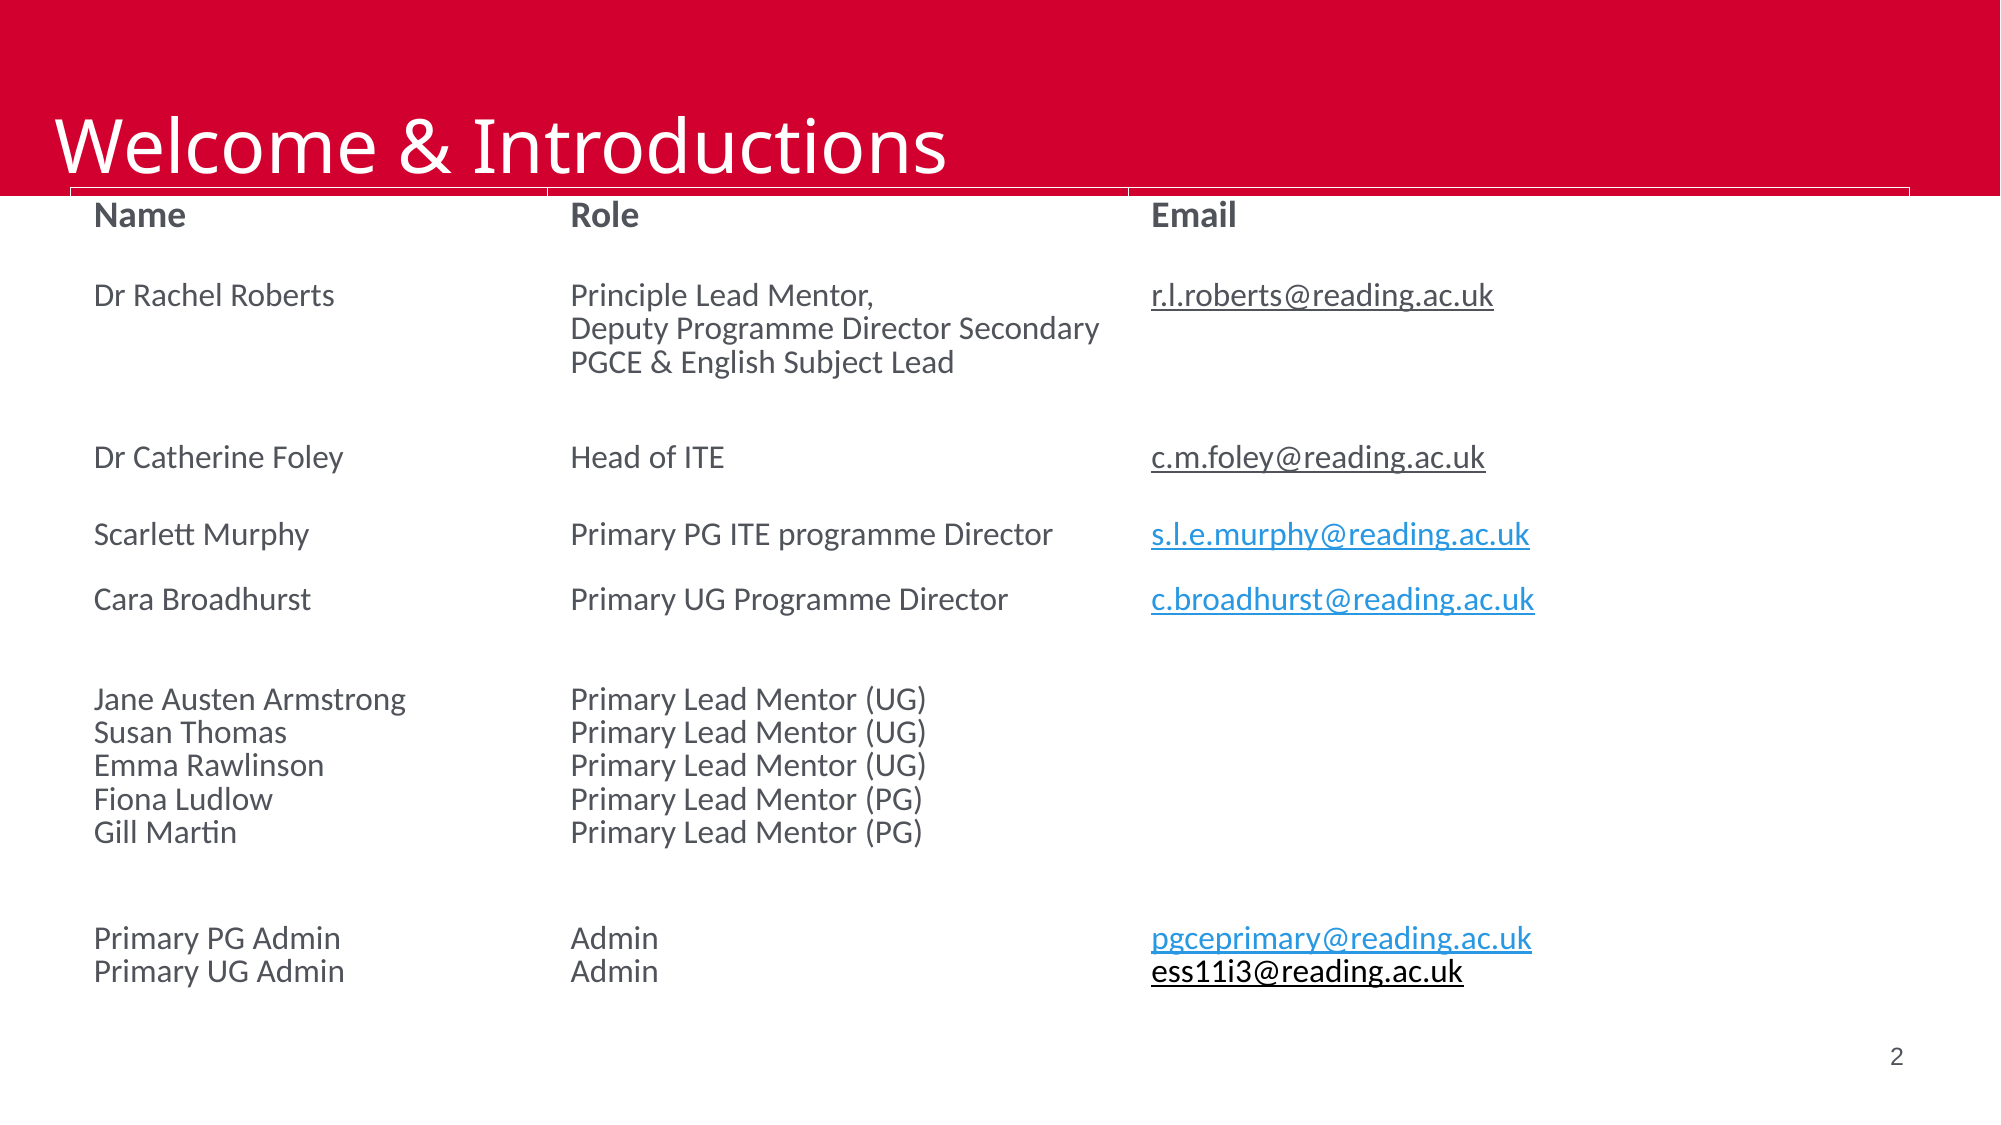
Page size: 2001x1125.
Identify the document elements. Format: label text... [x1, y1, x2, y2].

title Welcome & Introductions [55, 30, 1930, 188]
slide_number 2 [1756, 1040, 1904, 1083]
table_cell s.l.e.murphy@reading.ac.uk [1129, 510, 1909, 573]
table_header Role [548, 188, 1128, 270]
table_cell Primary UG Programme Director Primary Lead Mentor (UG) Primary Lead Mentor (UG) Primary Lead Mentor (UG) Primary Lead Mentor (PG) Primary Lead Mentor (PG) [548, 575, 1128, 912]
table_cell Admin Admin [548, 913, 1128, 1031]
table_cell Primary PG Admin Primary UG Admin [71, 913, 547, 1031]
table_cell Scarlett Murphy [71, 510, 547, 573]
table_cell Primary PG ITE programme Director [548, 510, 1128, 573]
table_cell Cara Broadhurst Jane Austen Armstrong Susan Thomas Emma Rawlinson Fiona Ludlow Gill Martin [71, 575, 547, 912]
table_cell pgceprimary@reading.ac.uk ess11i3@reading.ac.uk [1129, 913, 1909, 1031]
table_cell Principle Lead Mentor, Deputy Programme Director Secondary PGCE & English Subject Lead [548, 271, 1128, 432]
table_cell r.l.roberts@reading.ac.uk [1129, 271, 1909, 432]
table_cell c.m.foley@reading.ac.uk [1129, 433, 1909, 508]
table_header Name [71, 188, 547, 270]
table_header Email [1129, 188, 1909, 270]
table_cell c.broadhurst@reading.ac.uk [1129, 575, 1909, 912]
table_cell Dr Catherine Foley [71, 433, 547, 508]
table_cell Head of ITE [548, 433, 1128, 508]
table_cell Dr Rachel Roberts [71, 271, 547, 432]
